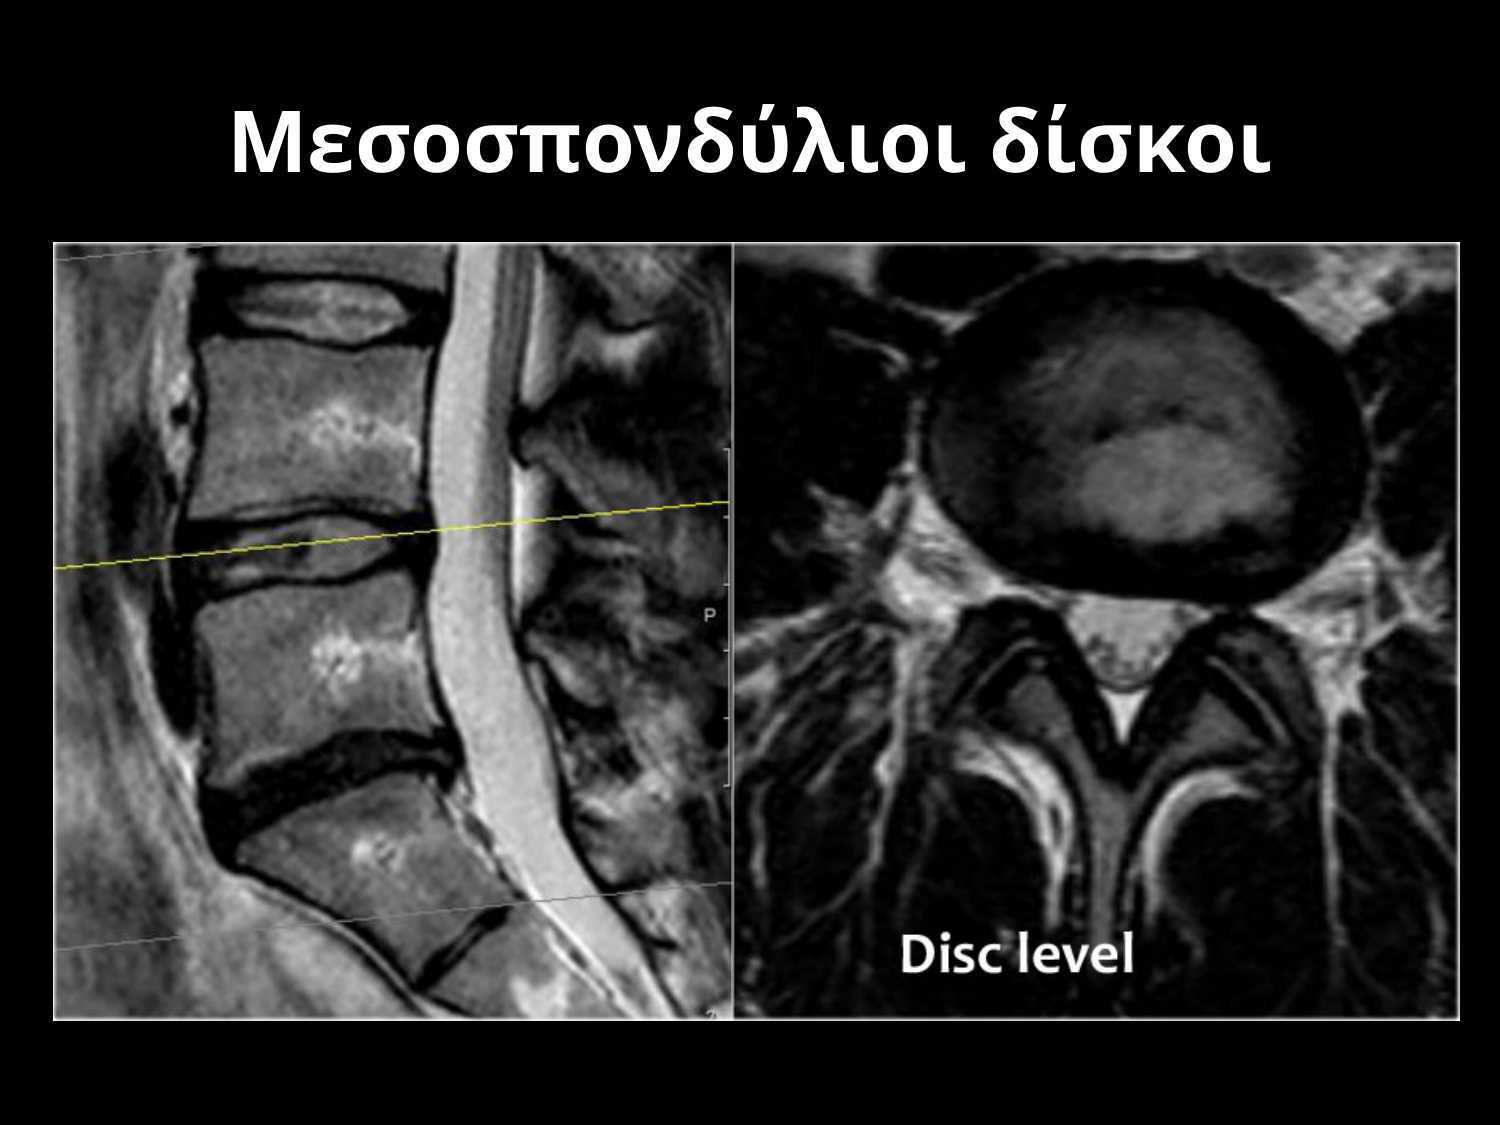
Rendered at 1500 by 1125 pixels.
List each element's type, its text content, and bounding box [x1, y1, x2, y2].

picture [52, 241, 1460, 1021]
title Μεσοσπονδύλιοι δίσκοι [75, 45, 1425, 233]
